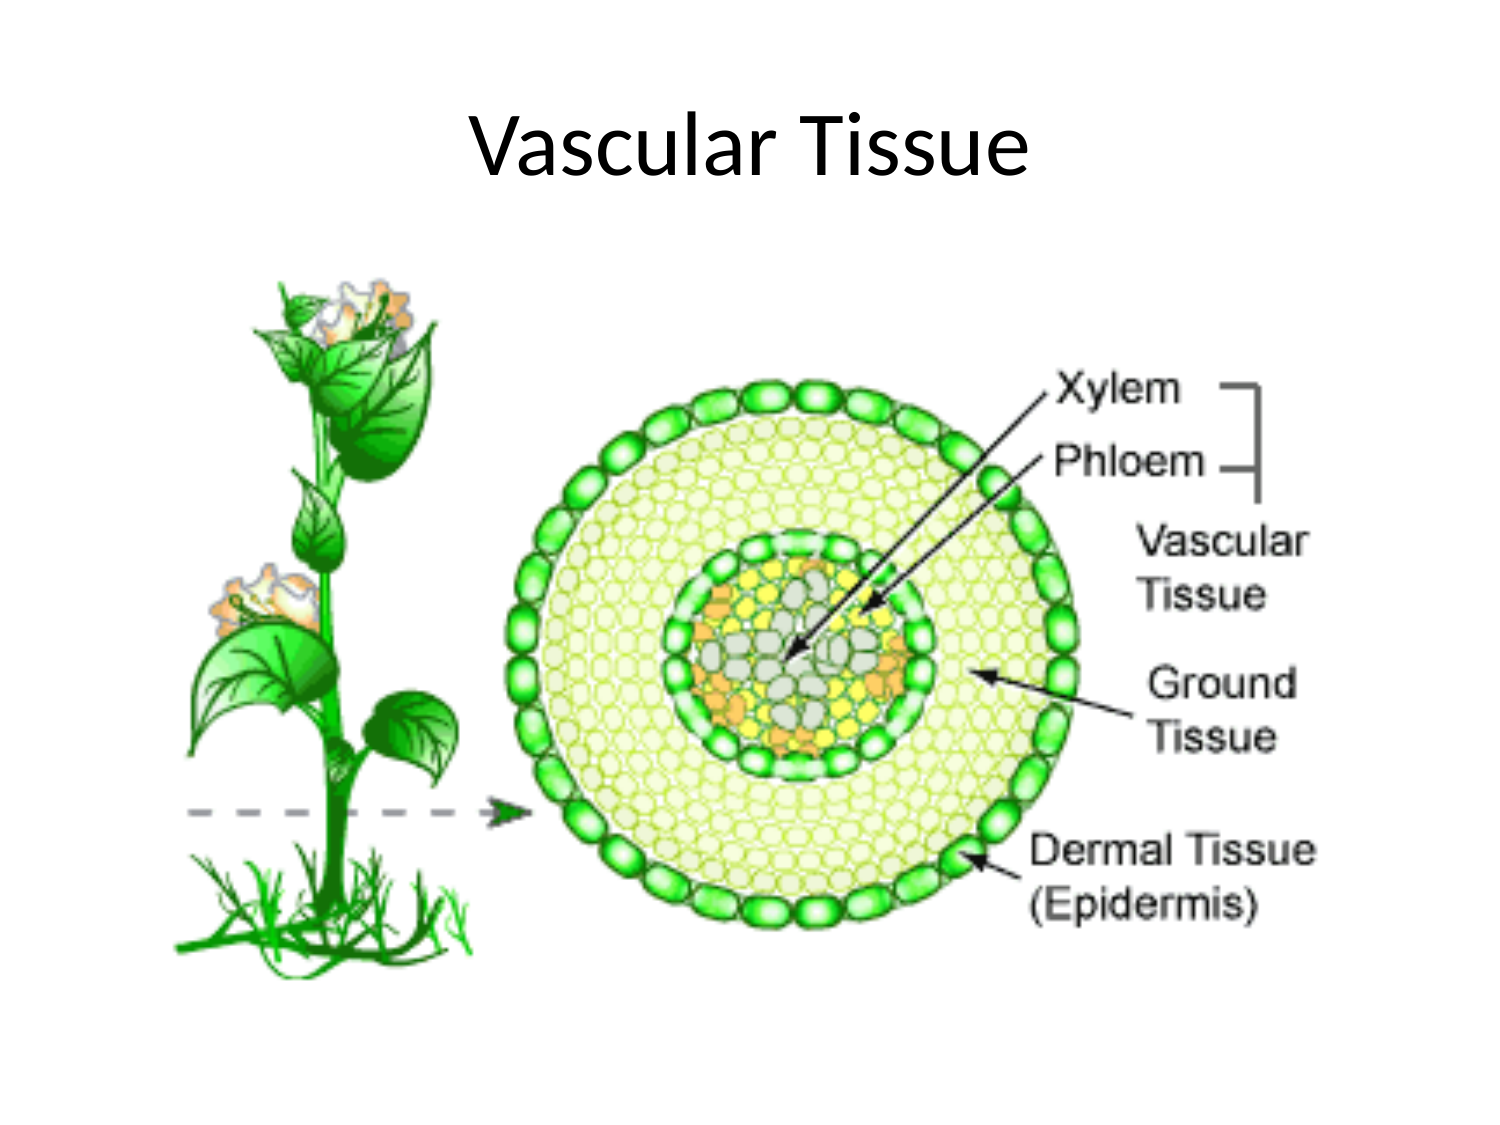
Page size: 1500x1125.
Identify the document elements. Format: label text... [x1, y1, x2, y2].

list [74, 262, 1426, 1006]
title Vascular Tissue [75, 45, 1425, 233]
